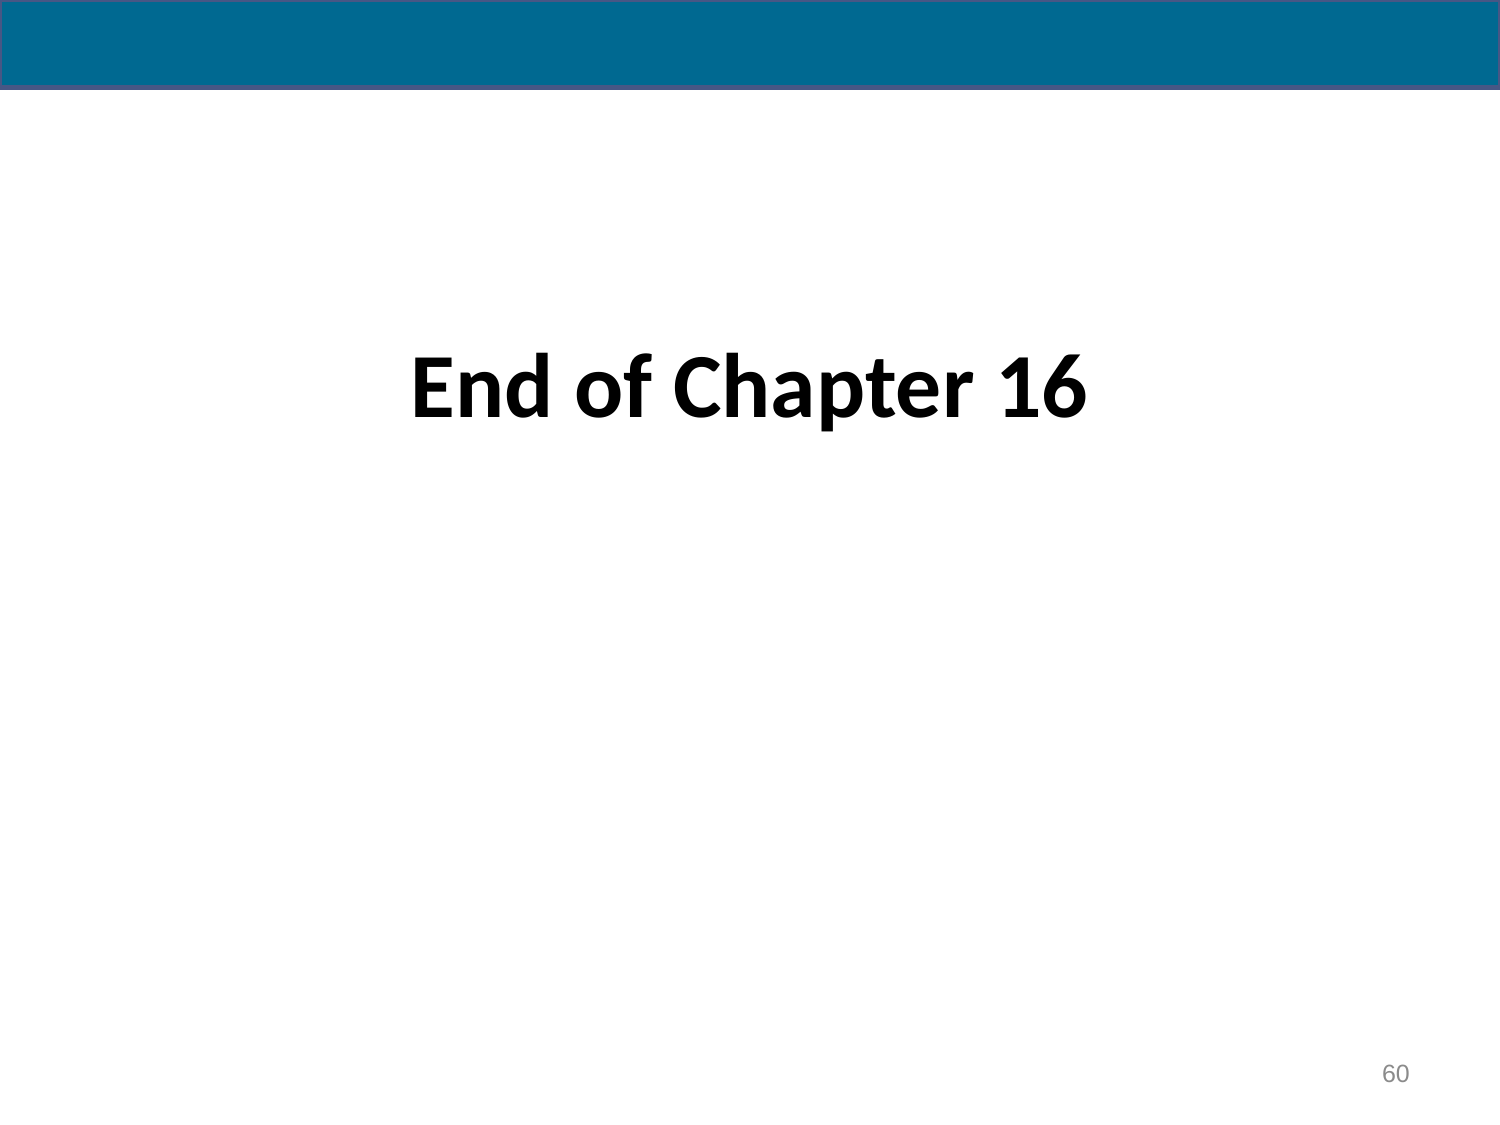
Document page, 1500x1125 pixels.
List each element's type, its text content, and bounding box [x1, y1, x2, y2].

slide_number 60 [1074, 1042, 1425, 1103]
title End of Chapter 16 [74, 299, 1426, 463]
text_box [0, 0, 1500, 88]
